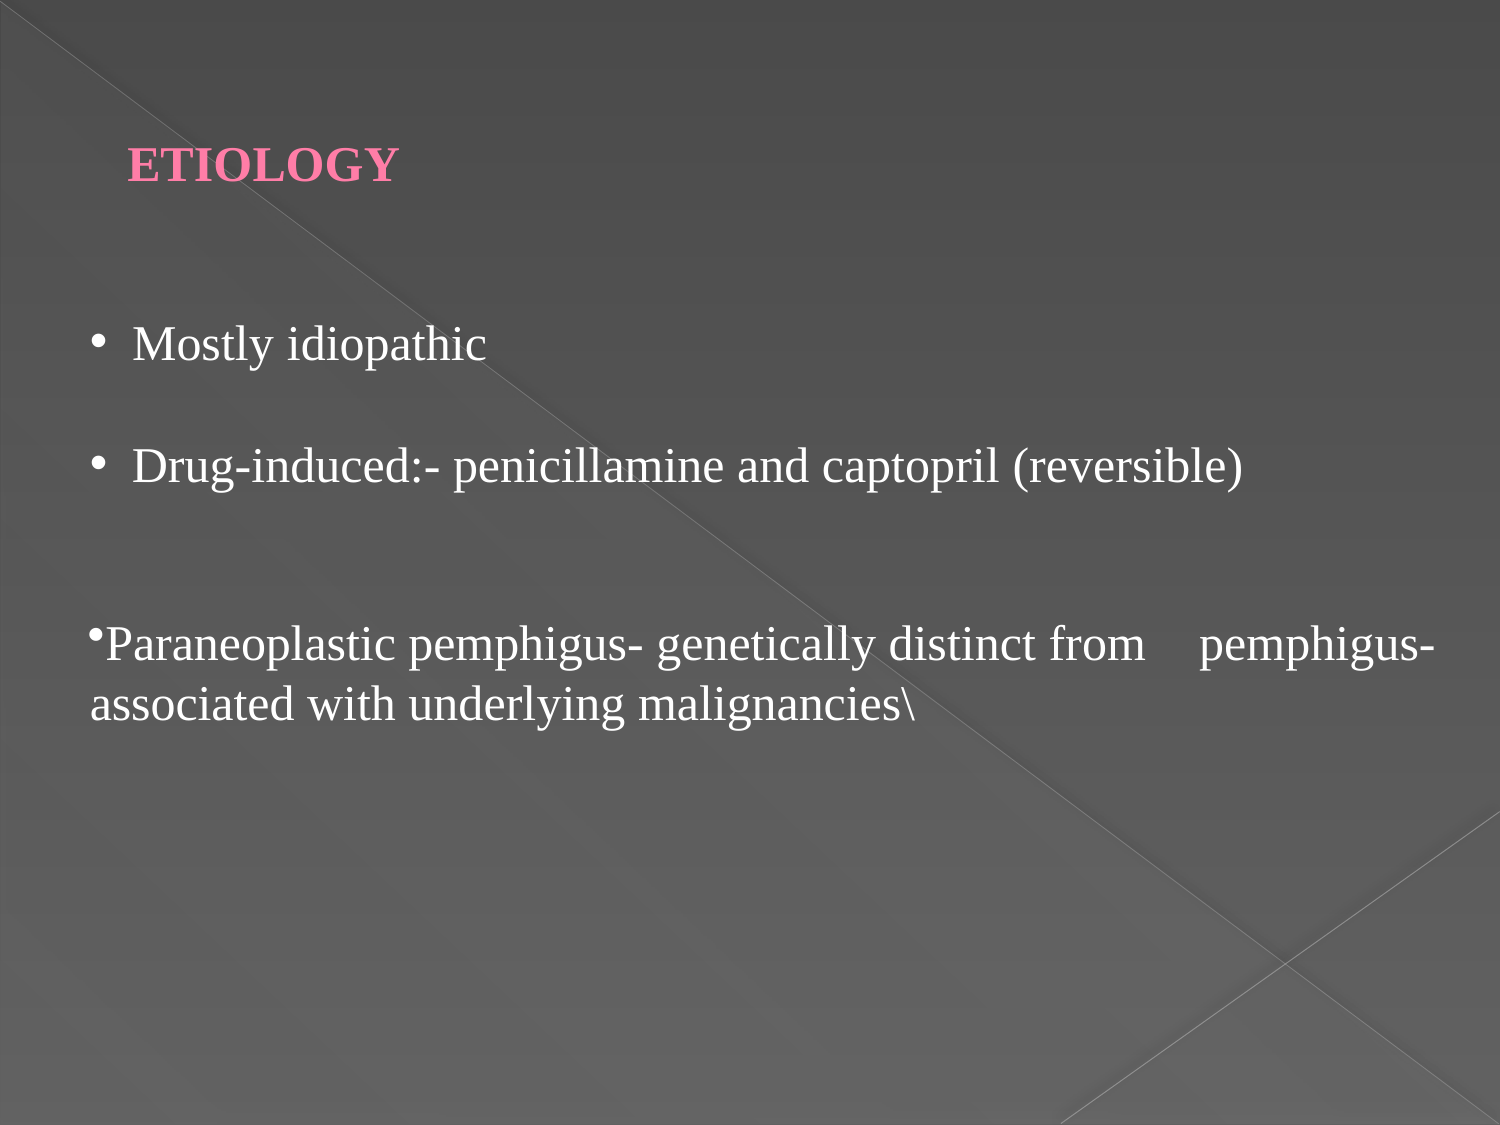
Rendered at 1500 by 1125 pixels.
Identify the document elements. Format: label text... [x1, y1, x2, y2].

text_box Paraneoplastic pemphigus- genetically distinct from associated with underlying malignancies\ [87, 608, 1165, 731]
text_box Mostly idiopathic Drug-induced:- penicillamine and captopril (reversible) [87, 308, 1246, 493]
title ETIOLOGY [125, 65, 402, 256]
text_box pemphigus- [1197, 608, 1438, 671]
